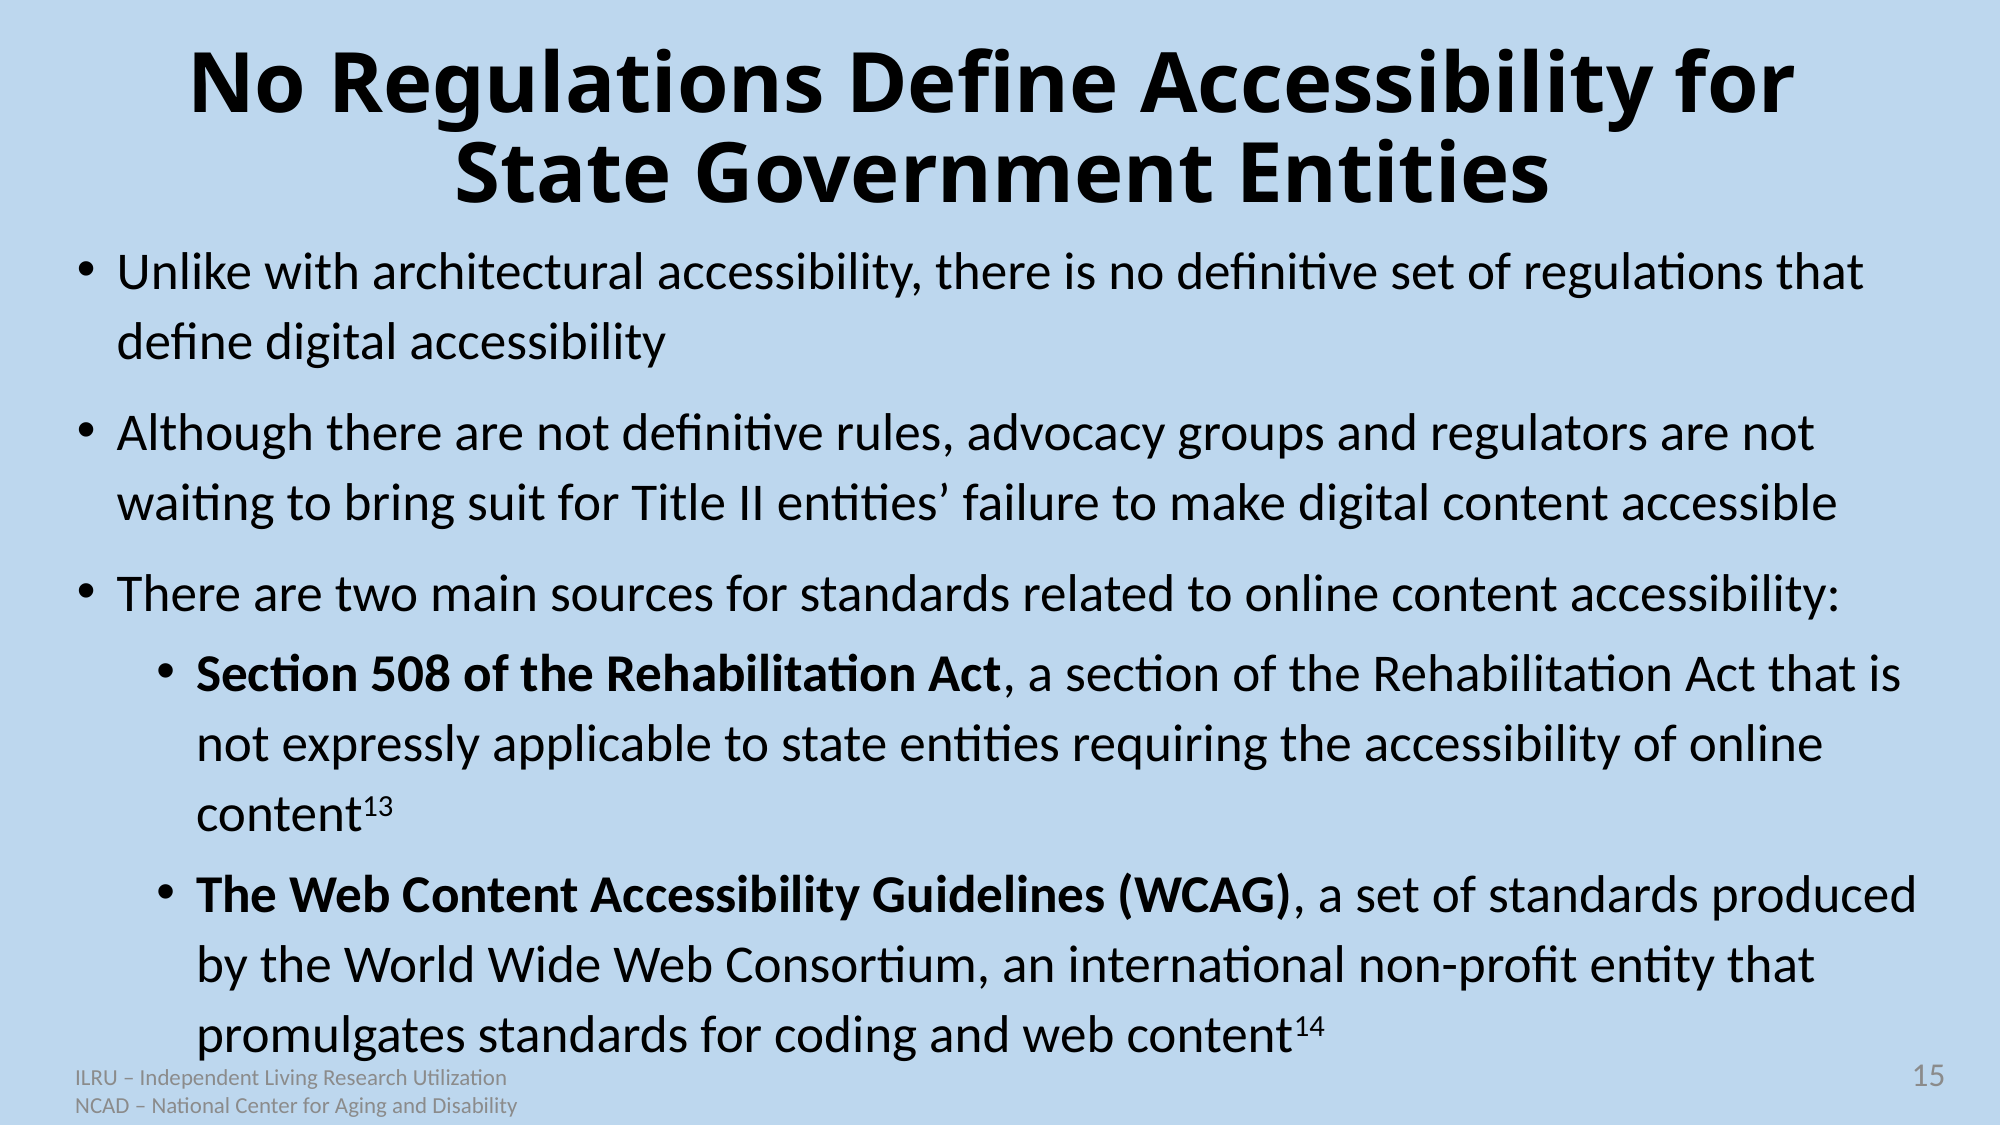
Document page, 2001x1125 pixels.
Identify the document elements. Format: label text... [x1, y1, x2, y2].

title No Regulations Define Accessibility for State Government Entities [42, 39, 1965, 223]
slide_number 15 [1510, 1042, 1961, 1103]
footer ILRU – Independent Living Research Utilization NCAD – National Center for Aging and Disability [60, 1060, 736, 1121]
list Unlike with architectural accessibility, there is no definitive set of regulations that define digital accessibility Although there are not definitive rules, advocacy groups and regulators are not waiting to bring suit for Title II entities’ failure to make digital content accessible There are two main sources for standards related to online content accessibility: Section 508 of the Rehabilitation Act, a section of the Rehabilitation Act that is not expressly applicable to state entities requiring the accessibility of online content13 The Web Content Accessibility Guidelines (WCAG), a set of standards produced by the World Wide Web Consortium, an international non-profit entity that promulgates standards for coding and web content14 [61, 222, 1976, 1072]
